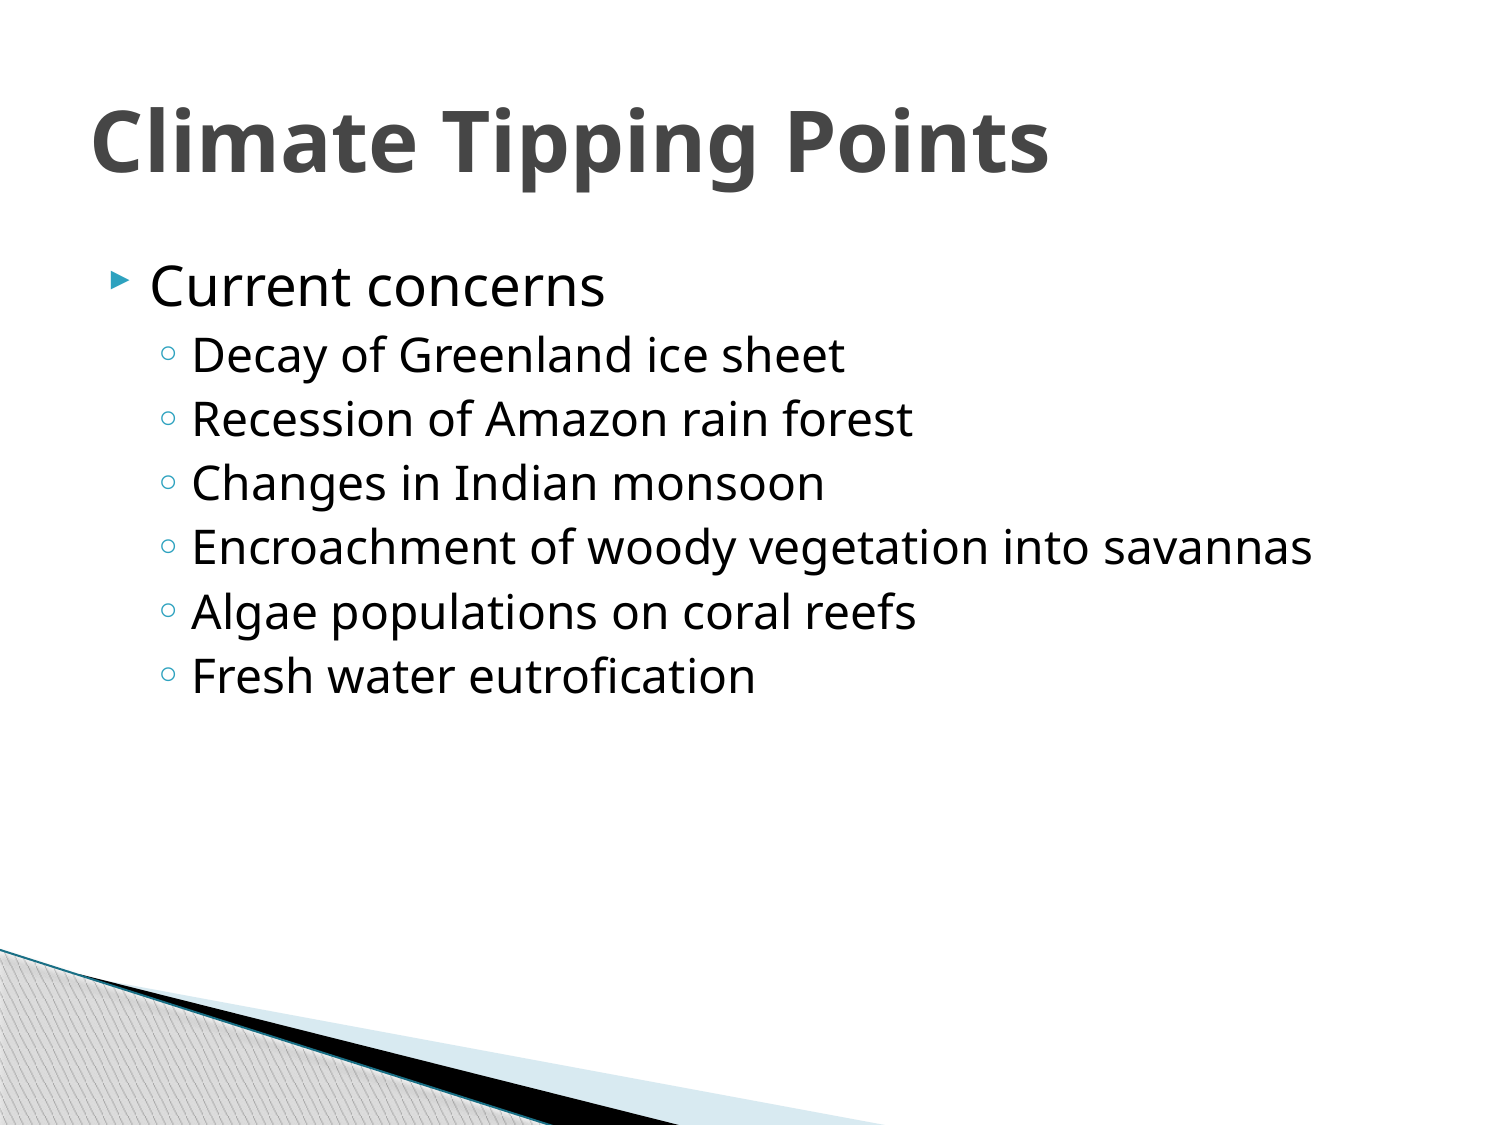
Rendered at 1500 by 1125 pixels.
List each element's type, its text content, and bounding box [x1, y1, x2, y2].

title Climate Tipping Points [75, 45, 1425, 233]
list Current concerns Decay of Greenland ice sheet Recession of Amazon rain forest Changes in Indian monsoon Encroachment of woody vegetation into savannas Algae populations on coral reefs Fresh water eutrofication [75, 243, 1425, 986]
